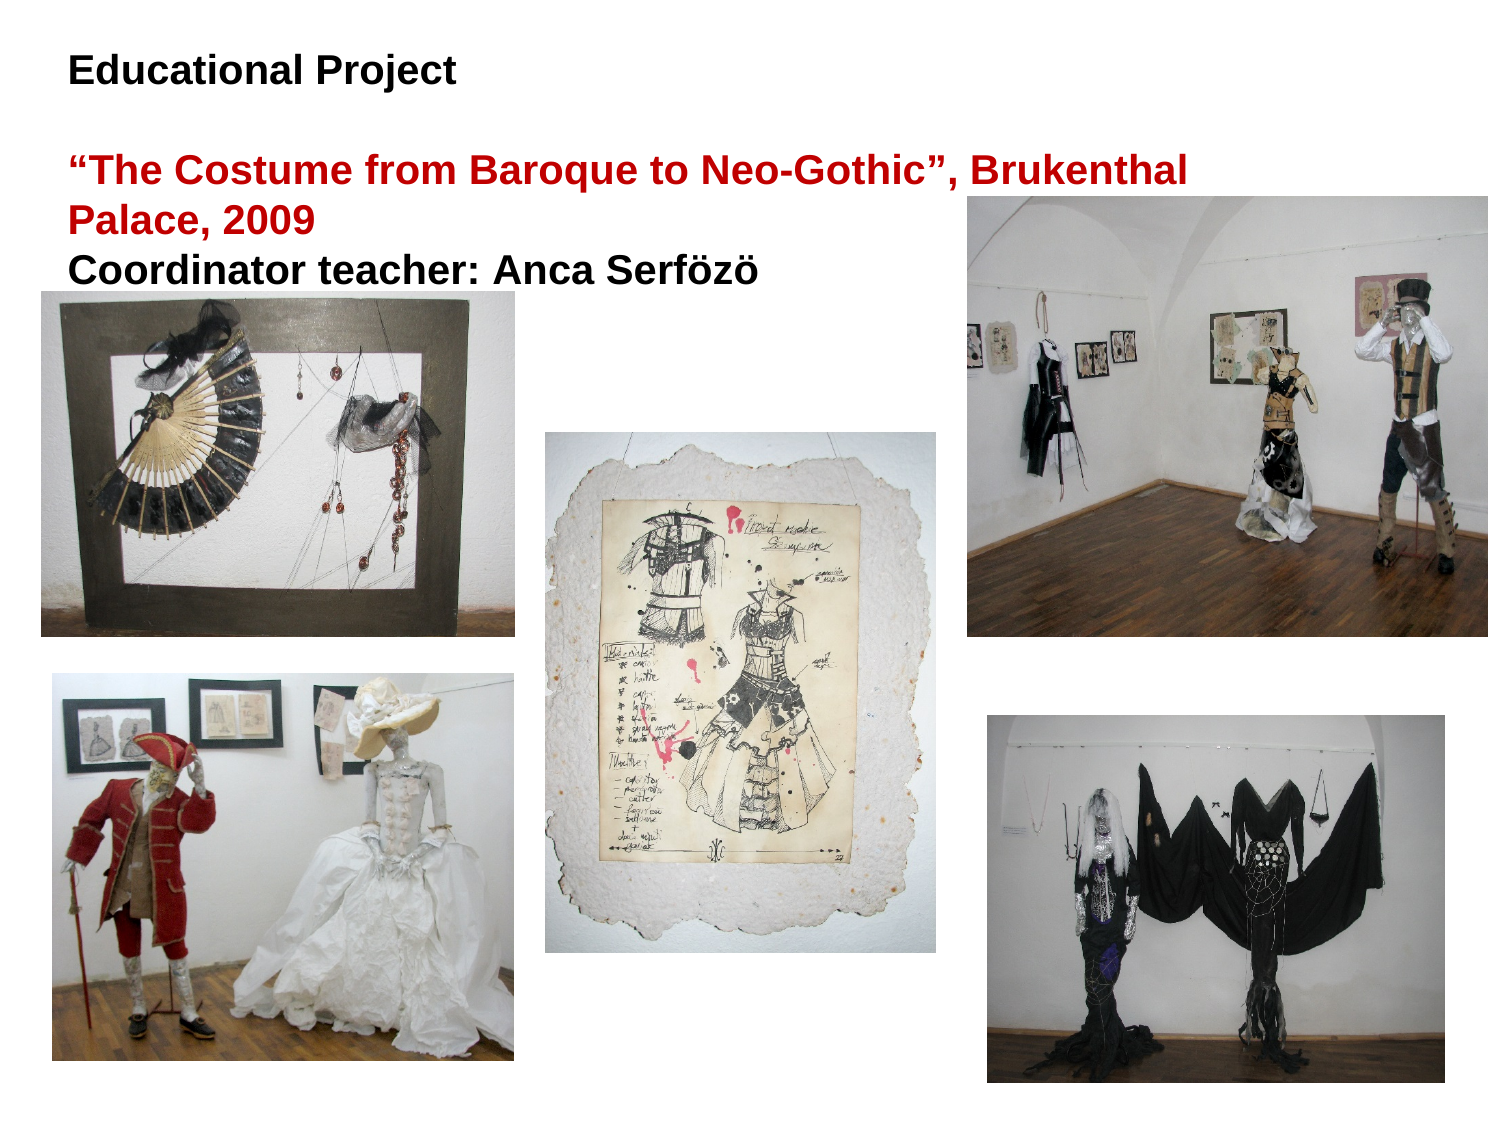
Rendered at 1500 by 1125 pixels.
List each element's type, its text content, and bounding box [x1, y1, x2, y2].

picture [966, 196, 1488, 637]
picture [52, 673, 514, 1061]
picture [545, 432, 936, 953]
picture [987, 715, 1445, 1083]
text_box Educational Project “The Costume from Baroque to Neo-Gothic”, Brukenthal Palace, 2009 Coordinator teacher: Anca Serfözö [52, 35, 1306, 300]
picture [41, 291, 515, 637]
